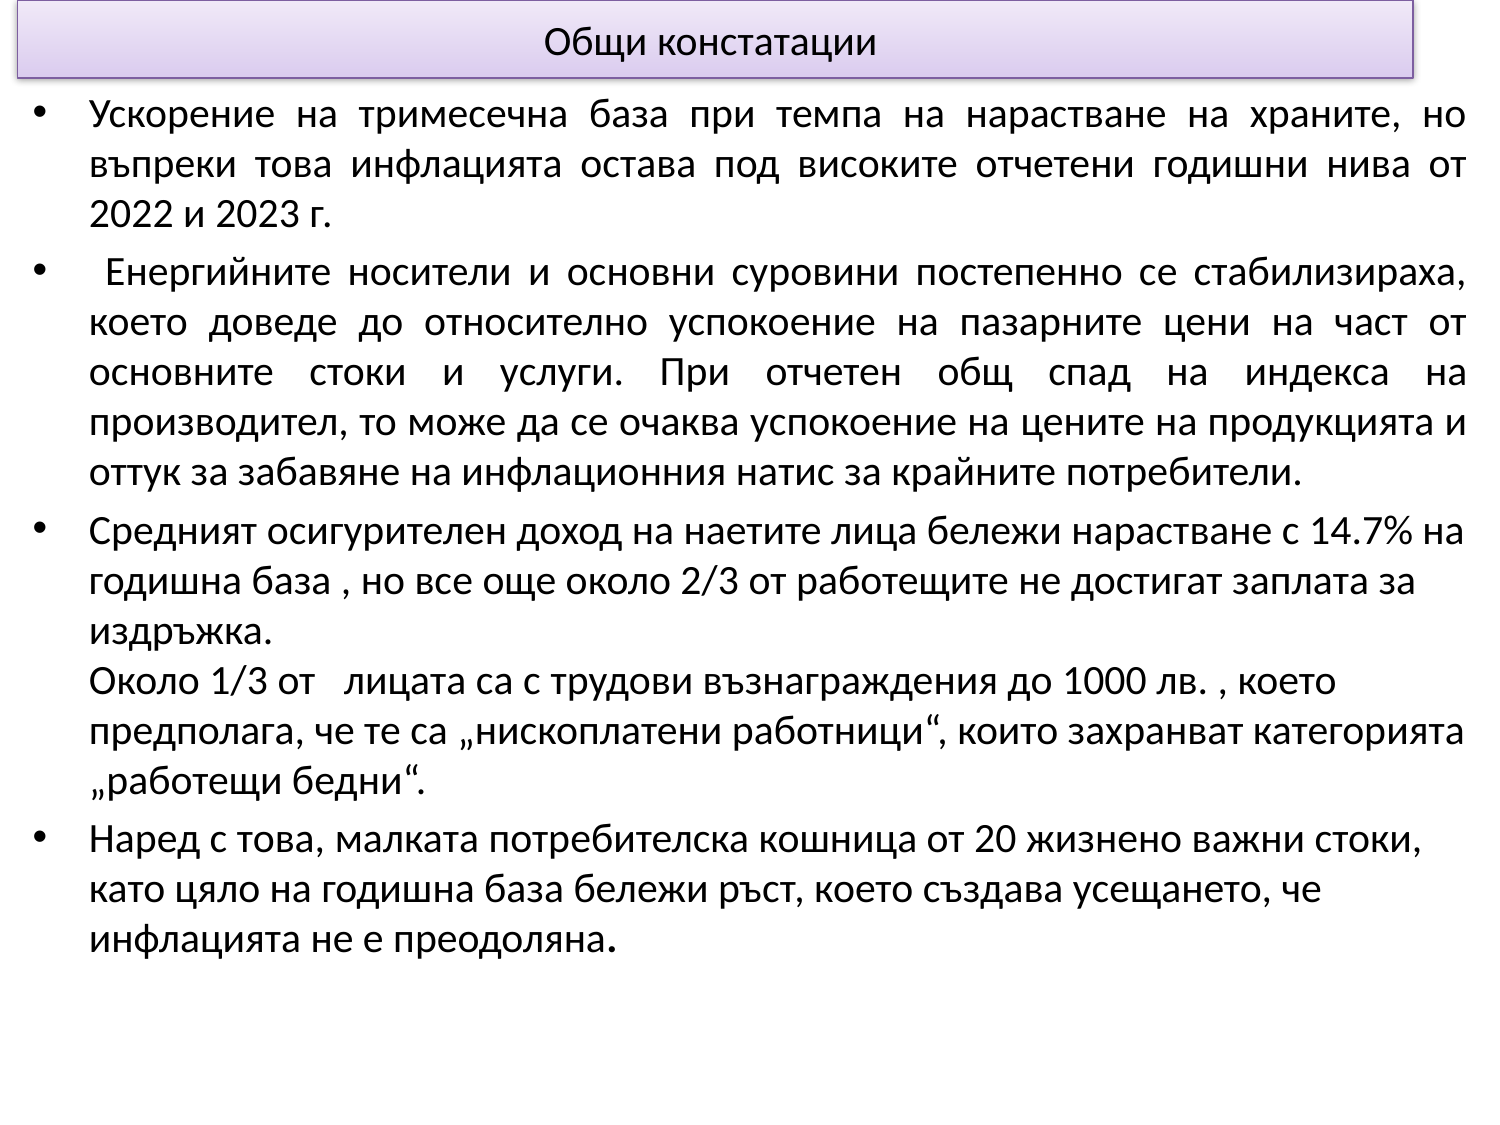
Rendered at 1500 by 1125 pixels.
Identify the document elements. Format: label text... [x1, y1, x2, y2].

list Ускорение на тримесечна база при темпа на нарастване на храните, но въпреки това инфлацията остава под високите отчетени годишни нива от 2022 и 2023 г. Енергийните носители и основни суровини постепенно се стабилизираха, което доведе до относително успокоение на пазарните цени на част от основните стоки и услуги. При отчетен общ спад на индекса на производител, то може да се очаква успокоение на цените на продукцията и оттук за забавяне на инфлационния натис за крайните потребители. Средният осигурителен доход на наетите лица бележи нарастване с 14.7% на годишна база , но все още около 2/3 от работещите не достигат заплата за издръжка. Около 1/3 от лицата са с трудови възнаграждения до 1000 лв. , което предполага, че те са „нископлатени работници“, които захранват категорията „работещи бедни“. Наред с това, малката потребителска кошница от 20 жизнено важни стоки, като цяло на годишна база бележи ръст, което създава усещането, че инфлацията не е преодоляна. [17, 78, 1483, 1125]
title Общи констатации [17, 0, 1414, 78]
